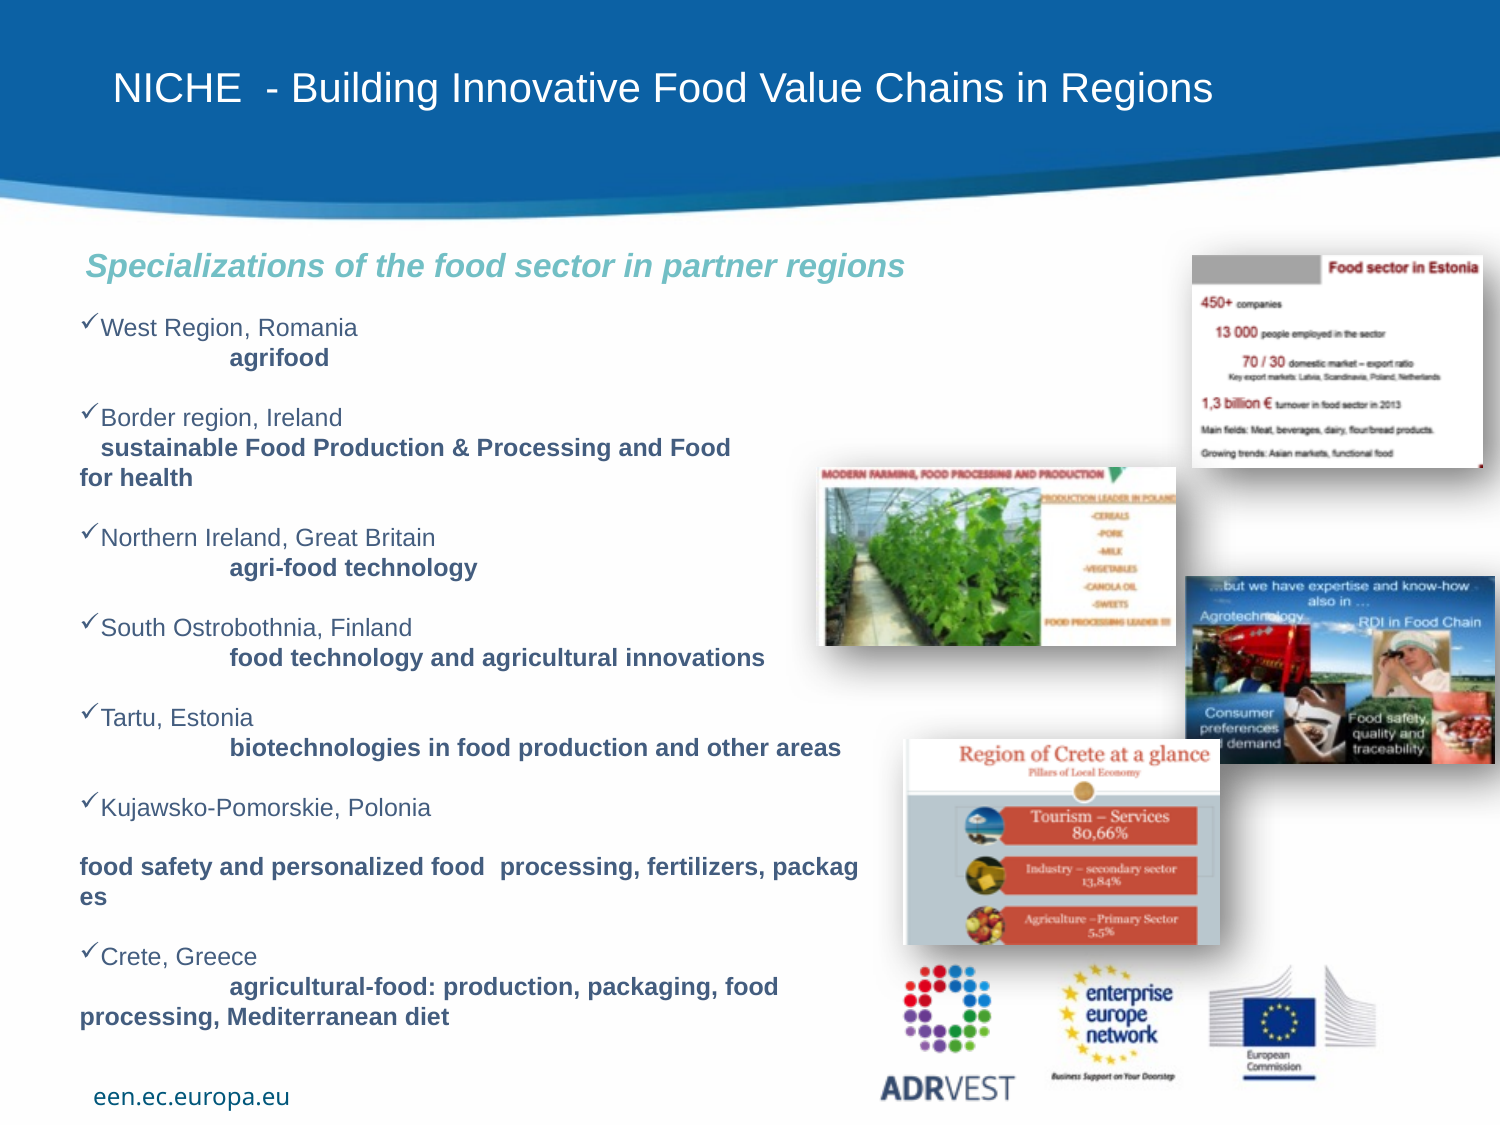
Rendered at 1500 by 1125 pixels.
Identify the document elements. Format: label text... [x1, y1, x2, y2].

table_header NICHE - Building Innovative Food Value Chains in Regions [113, 65, 1341, 112]
text_box West Region, Romania agrifood Border region, Ireland sustainable Food Production & Processing and Food for health Northern Ireland, Great Britain agri-food technology South Ostrobothnia, Finland food technology and agricultural innovations Tartu, Estonia biotechnologies in food production and other areas Kujawsko-Pomorskie, Polonia food safety and personalized food ­ processing, fertilizers, packages Crete, Greece agricultural-food: production, packaging, food processing, Mediterranean diet [64, 304, 881, 1038]
text_box Specializations of the food sector in partner regions [70, 237, 923, 292]
picture [0, 0, 1500, 1125]
